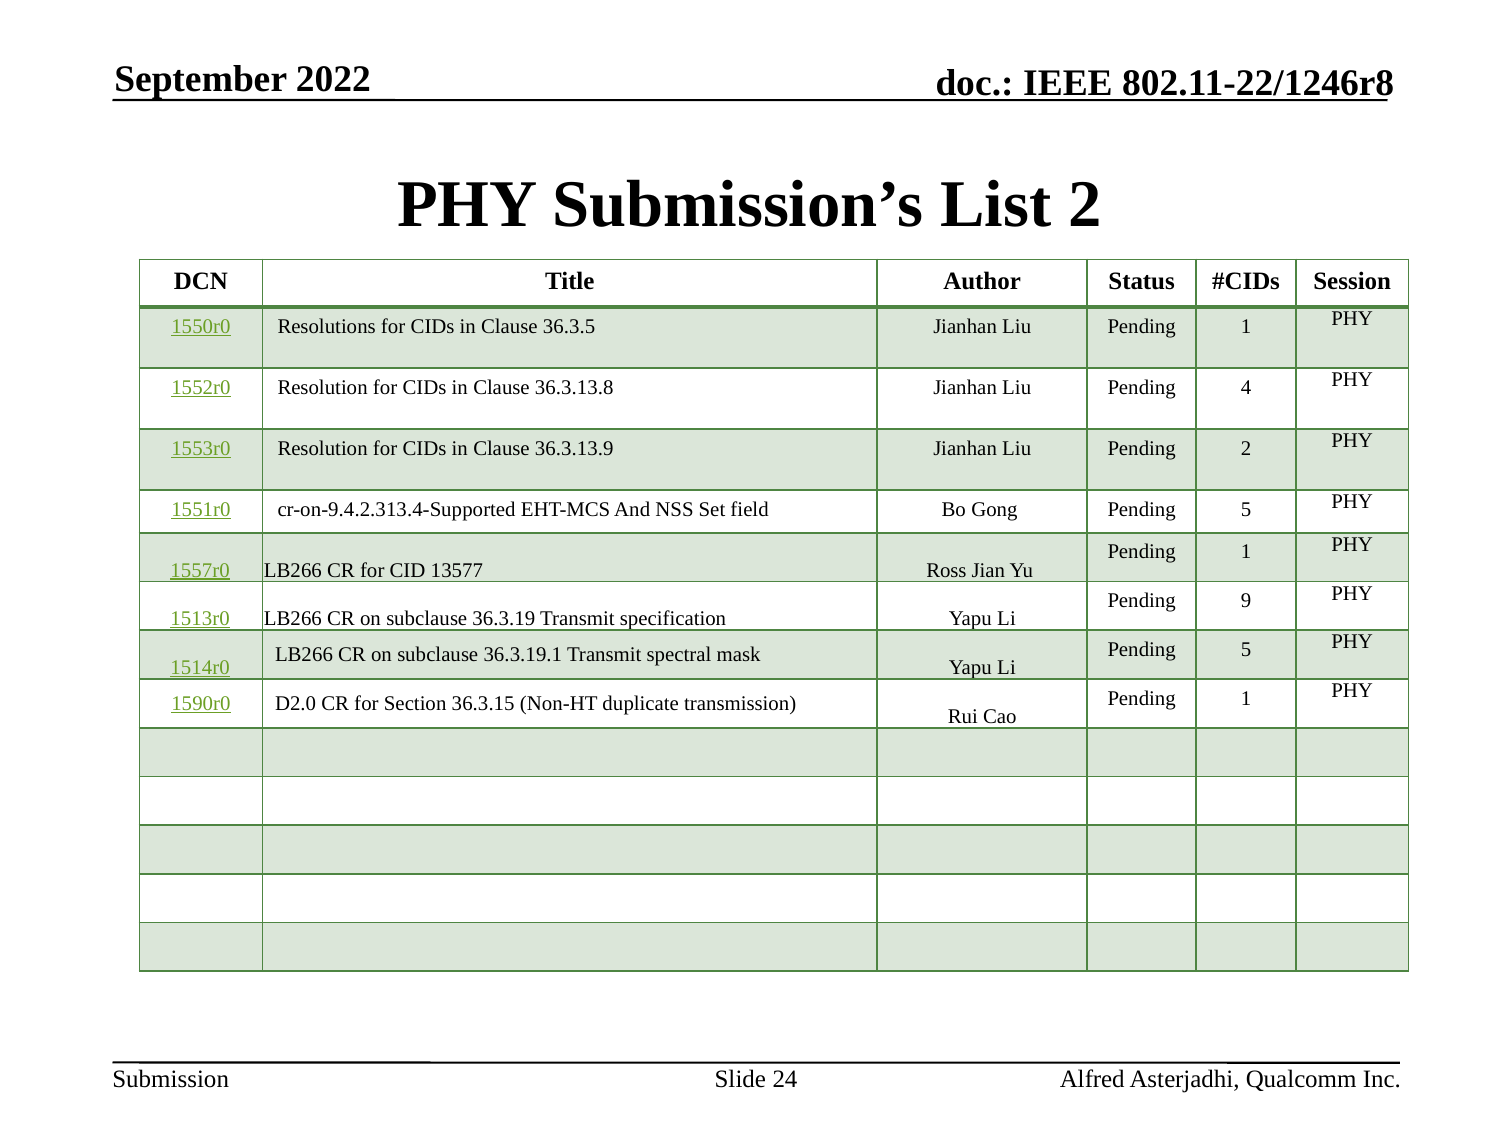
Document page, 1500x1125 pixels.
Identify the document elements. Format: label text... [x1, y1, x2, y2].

table_cell [140, 923, 262, 970]
table_cell [1297, 826, 1408, 873]
table_cell [263, 923, 876, 970]
table_cell LB266 CR on subclause 36.3.19.1 Transmit spectral mask [263, 631, 876, 678]
table_cell Yapu Li [878, 582, 1086, 629]
table_cell Pending [1088, 582, 1195, 629]
table_cell [878, 777, 1086, 824]
table_cell PHY [1297, 491, 1408, 532]
table_cell [1297, 923, 1408, 970]
table_cell 1557r0 [140, 534, 262, 581]
table_cell PHY [1297, 430, 1408, 489]
table_cell 1513r0 [140, 582, 262, 629]
table_header Session [1297, 260, 1408, 305]
table_cell [1088, 729, 1195, 776]
table_cell [140, 826, 262, 873]
table_cell PHY [1297, 631, 1408, 678]
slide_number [114, 54, 423, 100]
table_cell D2.0 CR for Section 36.3.15 (Non-HT duplicate transmission) [263, 680, 876, 727]
table_cell 1553r0 [140, 430, 262, 489]
table_cell Pending [1088, 309, 1195, 367]
table_cell [263, 777, 876, 824]
table_cell Yapu Li [878, 631, 1086, 678]
table_cell 1552r0 [140, 369, 262, 428]
table_cell 1 [1197, 680, 1295, 727]
table_cell Resolution for CIDs in Clause 36.3.13.8 [263, 369, 876, 428]
table_header Status [1088, 260, 1195, 305]
table_cell 1 [1197, 534, 1295, 581]
table_cell Jianhan Liu [878, 309, 1086, 367]
table_cell 1590r0 [140, 680, 262, 727]
table_cell [1297, 777, 1408, 824]
table_cell cr-on-9.4.2.313.4-Supported EHT-MCS And NSS Set field [263, 491, 876, 532]
table_cell [1197, 923, 1295, 970]
table_cell [140, 777, 262, 824]
table_cell Bo Gong [878, 491, 1086, 532]
table_cell PHY [1297, 309, 1408, 367]
table_cell Jianhan Liu [878, 369, 1086, 428]
table_cell 5 [1197, 491, 1295, 532]
table_cell 4 [1197, 369, 1295, 428]
table_cell Resolution for CIDs in Clause 36.3.13.9 [263, 430, 876, 489]
table_cell [140, 729, 262, 776]
table_cell Jianhan Liu [878, 430, 1086, 489]
table_cell Pending [1088, 491, 1195, 532]
table_cell [263, 826, 876, 873]
table_cell [878, 826, 1086, 873]
table_cell PHY [1297, 582, 1408, 629]
table_cell LB266 CR for CID 13577 [263, 534, 876, 581]
table_cell [1088, 923, 1195, 970]
title PHY Submission’s List 2 [112, 112, 1388, 288]
table_cell Pending [1088, 369, 1195, 428]
table_cell [1197, 729, 1295, 776]
table_cell [1197, 777, 1295, 824]
table_cell LB266 CR on subclause 36.3.19 Transmit specification [263, 582, 876, 629]
table_header Author [878, 260, 1086, 305]
table_cell 2 [1197, 430, 1295, 489]
table_cell [1088, 875, 1195, 922]
table_cell Pending [1088, 430, 1195, 489]
table_cell [1197, 875, 1295, 922]
table_cell Pending [1088, 631, 1195, 678]
table_cell [1088, 777, 1195, 824]
table_cell [1297, 875, 1408, 922]
table_cell [1088, 826, 1195, 873]
table_cell Ross Jian Yu [878, 534, 1086, 581]
table_cell PHY [1297, 680, 1408, 727]
table_header #CIDs [1197, 260, 1295, 305]
table_cell [263, 875, 876, 922]
table_cell [878, 923, 1086, 970]
table_cell Pending [1088, 534, 1195, 581]
table_cell 1514r0 [140, 631, 262, 678]
table_header Title [263, 260, 876, 305]
table_cell 1551r0 [140, 491, 262, 532]
table_cell PHY [1297, 369, 1408, 428]
table_cell 1 [1197, 309, 1295, 367]
table_cell [878, 875, 1086, 922]
table_cell [1297, 729, 1408, 776]
table_cell 5 [1197, 631, 1295, 678]
table_cell [878, 729, 1086, 776]
table_cell [1197, 826, 1295, 873]
table_cell 9 [1197, 582, 1295, 629]
table_cell PHY [1297, 534, 1408, 581]
table_cell Rui Cao [878, 680, 1086, 727]
table_cell [140, 875, 262, 922]
table_header DCN [140, 260, 262, 305]
footer Alfred Asterjadhi, Qualcomm Inc. [878, 1061, 1402, 1093]
slide_number Slide 24 [712, 1061, 800, 1123]
table_cell Pending [1088, 680, 1195, 727]
table_cell Resolutions for CIDs in Clause 36.3.5 [263, 309, 876, 367]
table_cell [263, 729, 876, 776]
table_cell 1550r0 [140, 309, 262, 367]
